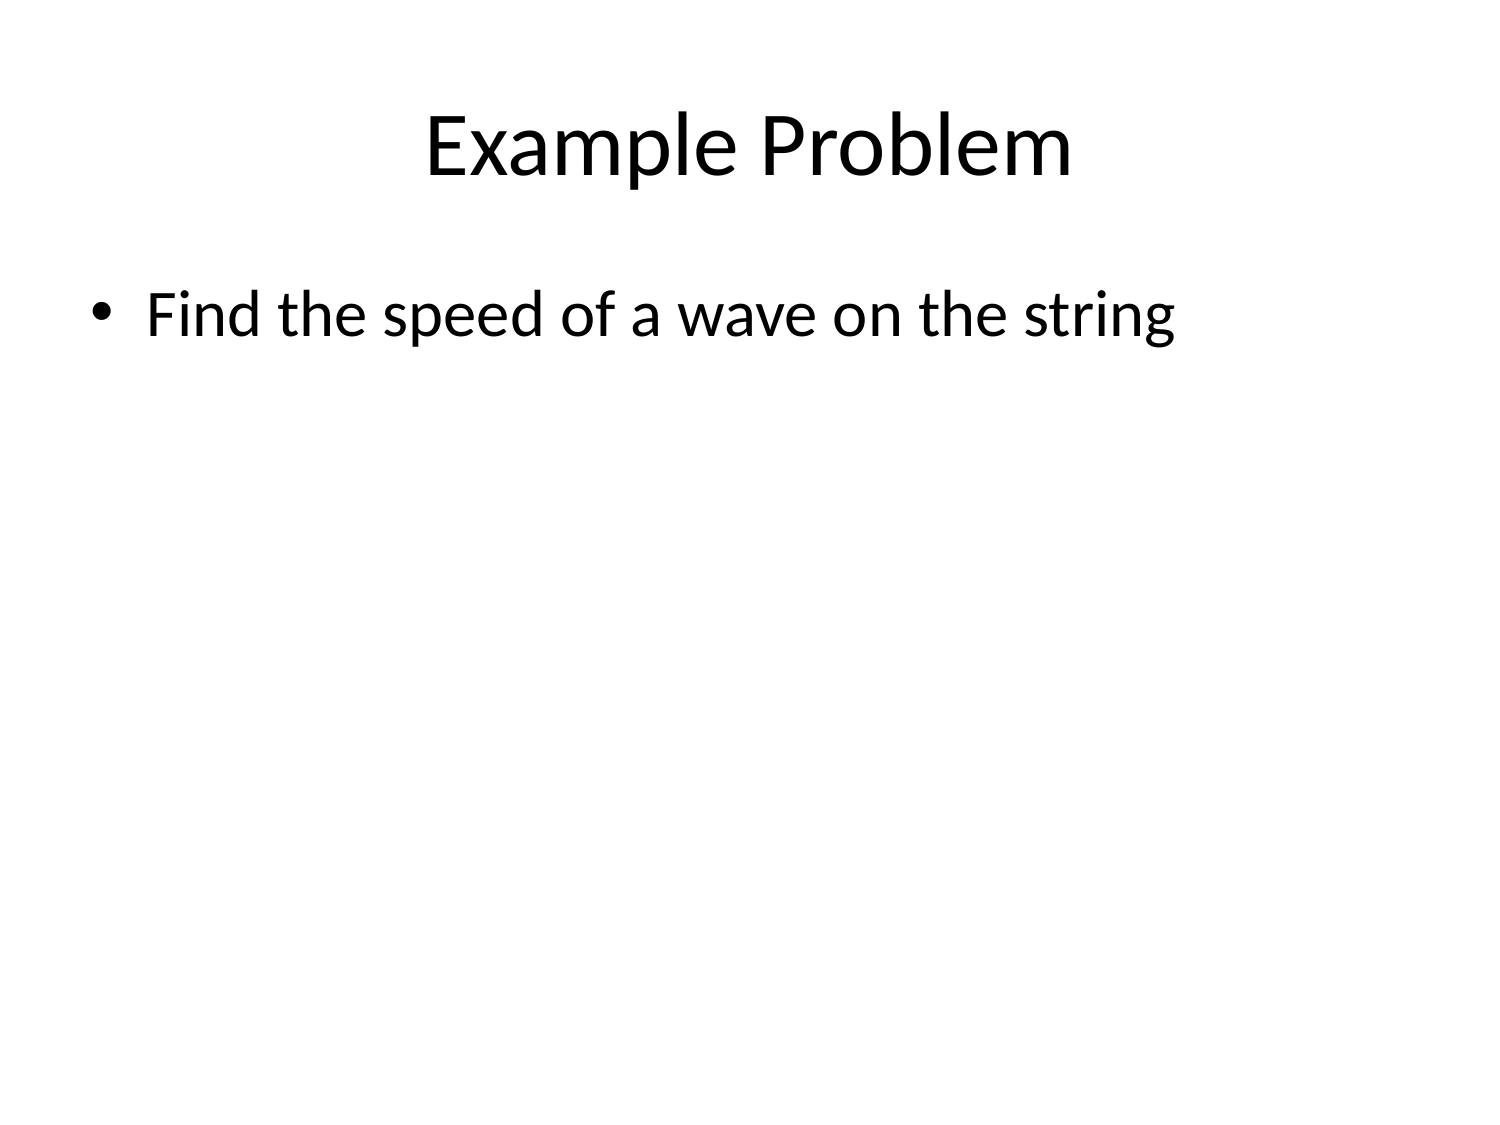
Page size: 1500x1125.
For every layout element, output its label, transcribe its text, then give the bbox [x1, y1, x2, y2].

list Find the speed of a wave on the string [75, 262, 1425, 1005]
title Example Problem [75, 45, 1425, 233]
